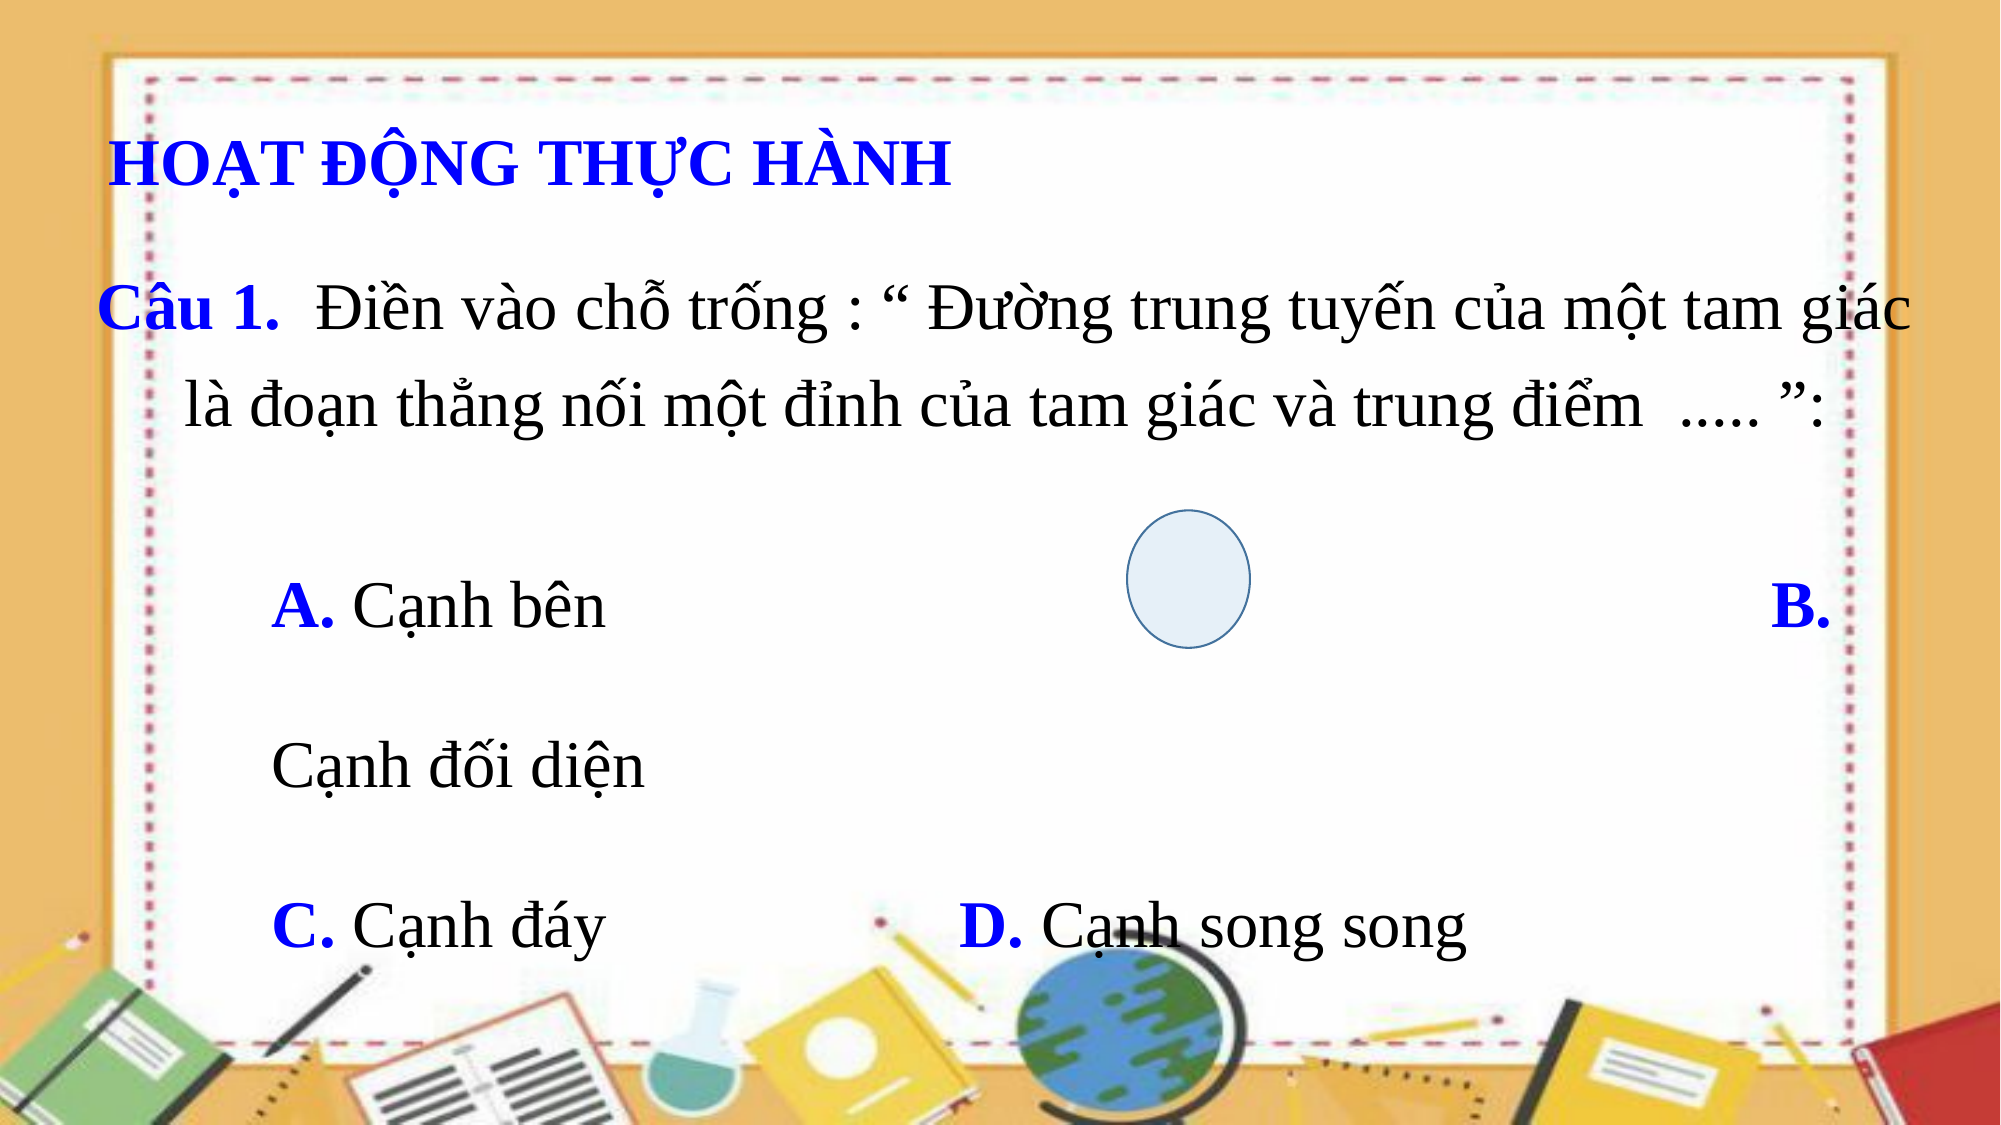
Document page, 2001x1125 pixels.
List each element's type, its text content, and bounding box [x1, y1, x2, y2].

picture [0, 0, 2001, 1125]
text_box Câu 1. Điền vào chỗ trống : “ Đường trung tuyến của một tam giác là đoạn thẳng nối một đỉnh của tam giác và trung điểm ..... ”: [81, 240, 1934, 447]
text_box A. Cạnh bên B. Cạnh đối diện C. Cạnh đáy D. Cạnh song song [256, 473, 1934, 968]
text_box HOẠT ĐỘNG THỰC HÀNH [93, 111, 1876, 206]
text_box [1126, 509, 1251, 649]
